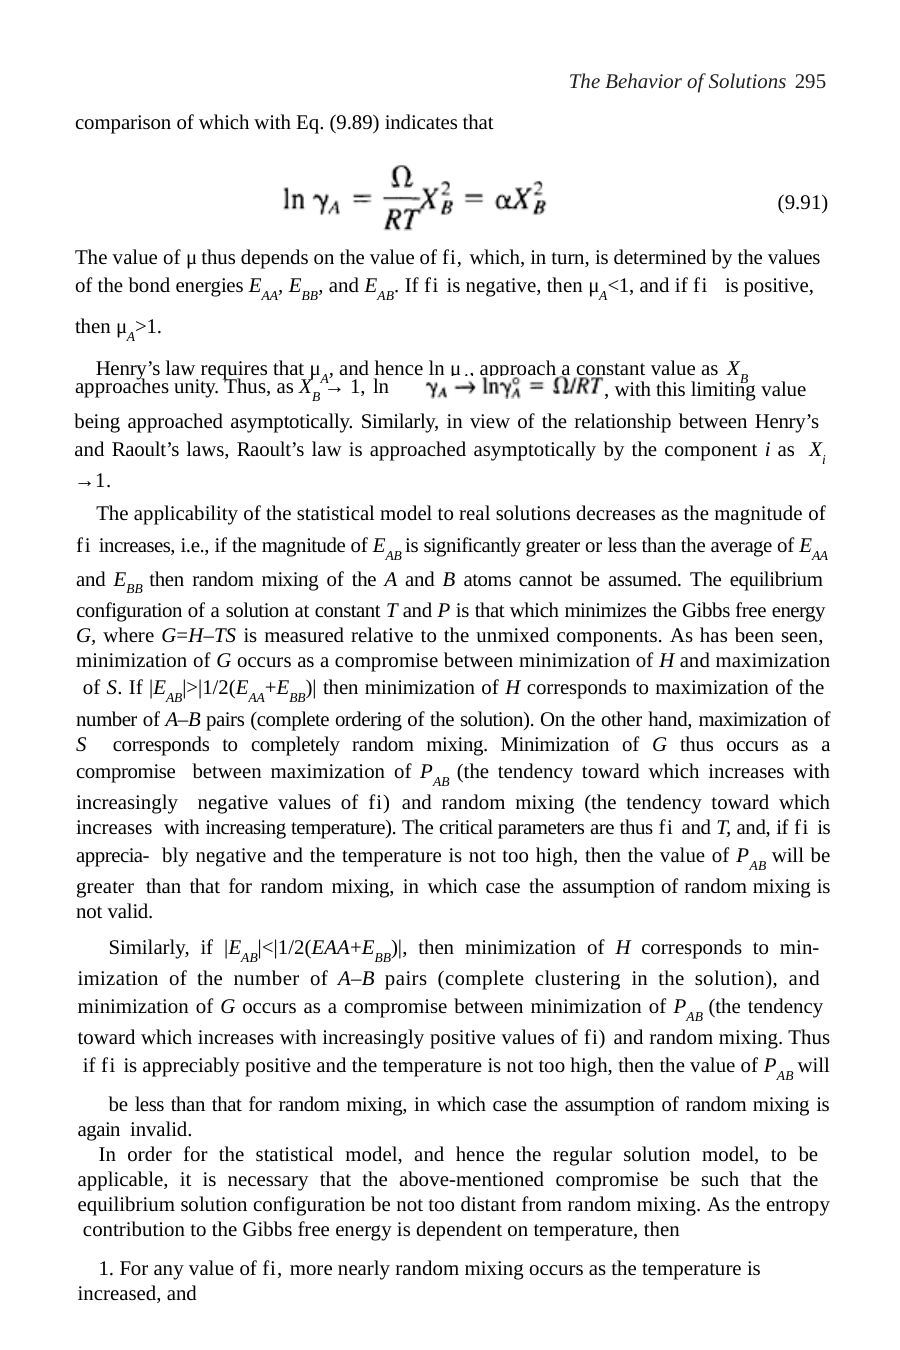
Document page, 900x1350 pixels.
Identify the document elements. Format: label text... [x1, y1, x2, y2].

text_box being approached asymptotically. Similarly, in view of the relationship between Henry’s and Raoult’s laws, Raoult’s law is approached asymptotically by the component i as Xi →1. The applicability of the statistical model to real solutions decreases as the magnitude of fi increases, i.e., if the magnitude of EAB is significantly greater or less than the average of EAA and EBB then random mixing of the A and B atoms cannot be assumed. The equilibrium configuration of a solution at constant T and P is that which minimizes the Gibbs free energy G, where G=H–TS is measured relative to the unmixed components. As has been seen, minimization of G occurs as a compromise between minimization of H and maximization of S. If |EAB|>|1/2(EAA+EBB)| then minimization of H corresponds to maximization of the number of A–B pairs (complete ordering of the solution). On the other hand, maximization of S corresponds to completely random mixing. Minimization of G thus occurs as a compromise between maximization of PAB (the tendency toward which increases with increasingly negative values of fi) and random mixing (the tendency toward which increases with increasing temperature). The critical parameters are thus fi and T, and, if fi is apprecia- bly negative and the temperature is not too high, then the value of PAB will be greater than that for random mixing, in which case the assumption of random mixing is not valid. Similarly, if |EAB|<|1/2(EAA+EBB)|, then minimization of H corresponds to min- imization of the number of A–B pairs (complete clustering in the solution), and minimization of G occurs as a compromise between minimization of PAB (the tendency toward which increases with increasingly positive values of fi) and random mixing. Thus if fi is appreciably positive and the temperature is not too high, then the value of PAB will be less than that for random mixing, in which case the assumption of random mixing is again invalid. In order for the statistical model, and hence the regular solution model, to be applicable, it is necessary that the above-mentioned compromise be such that the equilibrium solution configuration be not too distant from random mixing. As the entropy contribution to the Gibbs free energy is dependent on temperature, then 1. For any value of fi, more nearly random mixing occurs as the temperature is increased, and [68, 405, 836, 1305]
text_box The Behavior of Solutions 295 comparison of which with Eq. (9.89) indicates that (9.91) The value of μ thus depends on the value of fi, which, in turn, is determined by the values of the bond energies EAA, EBB, and EAB. If fi is negative, then μA<1, and if fi is positive, then μA>1. Henry’s law requires that μA, and hence ln μA, approach a constant value as XB [66, 66, 834, 386]
text_box approaches unity. Thus, as XB → 1, ln [68, 368, 425, 404]
text_box , with this limiting value [602, 373, 827, 401]
text_box [425, 376, 602, 399]
